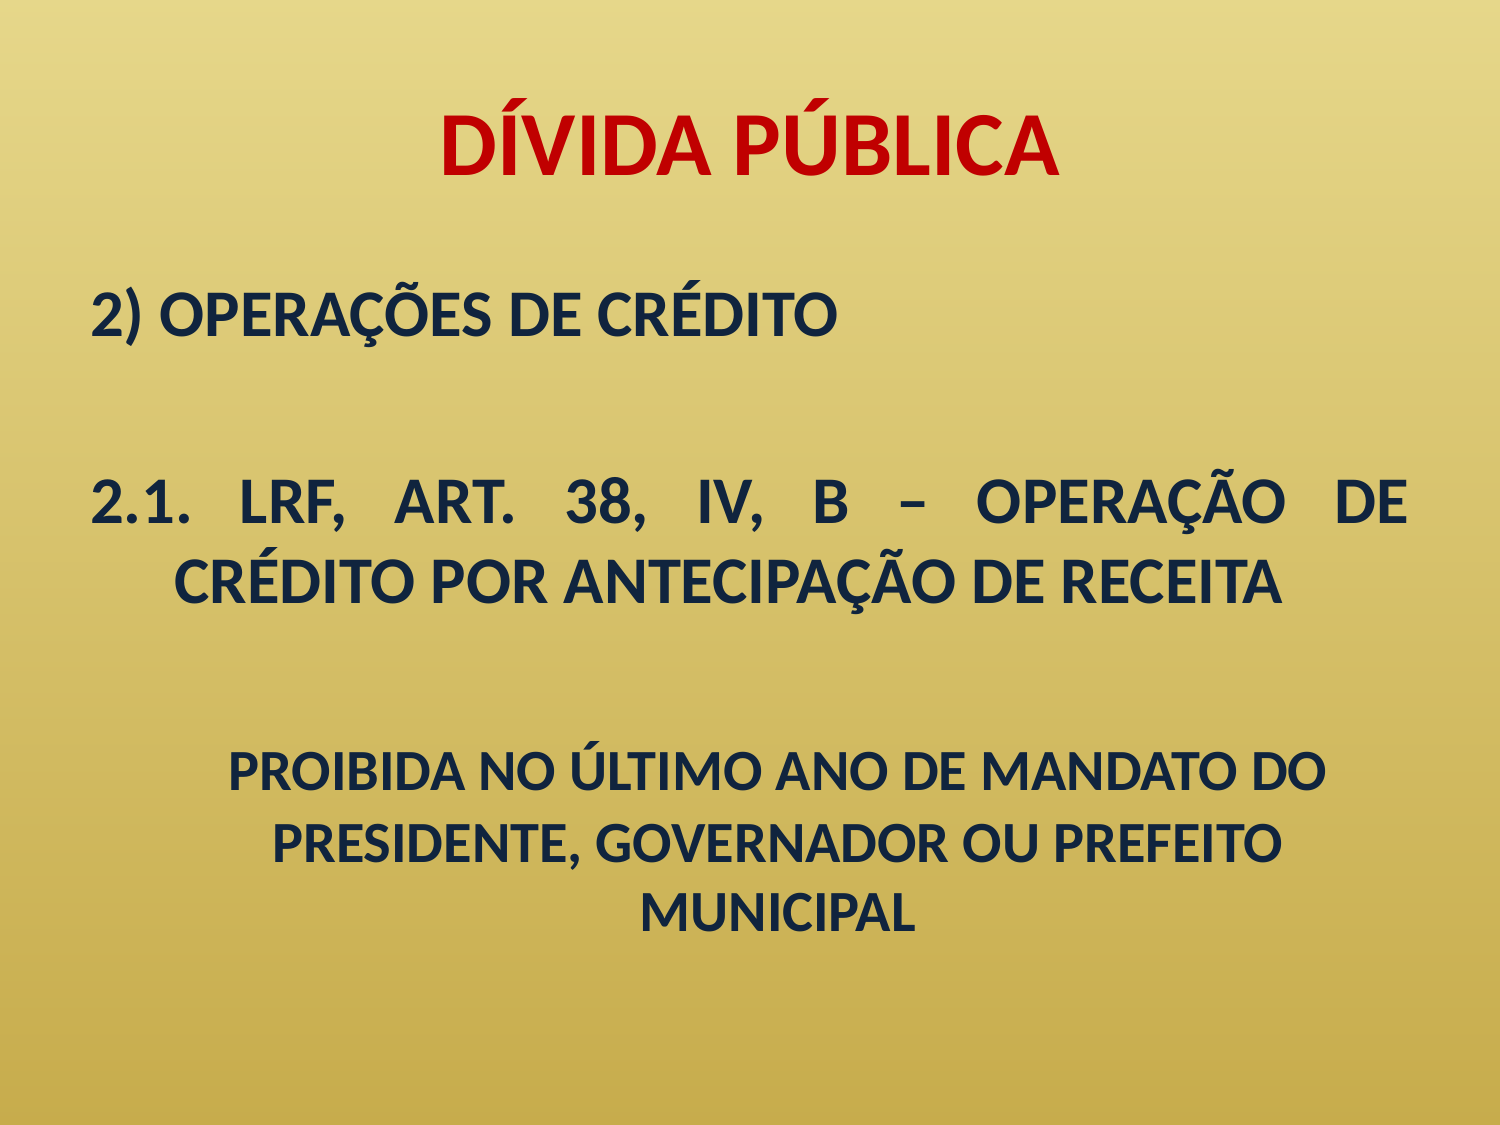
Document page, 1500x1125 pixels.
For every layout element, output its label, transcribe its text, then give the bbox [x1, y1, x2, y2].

list 2) OPERAÇÕES DE CRÉDITO 2.1. LRF, ART. 38, IV, B – OPERAÇÃO DE CRÉDITO POR ANTECIPAÇÃO DE RECEITA PROIBIDA NO ÚLTIMO ANO DE MANDATO DO PRESIDENTE, GOVERNADOR OU PREFEITO MUNICIPAL [75, 262, 1425, 1005]
title DÍVIDA PÚBLICA [75, 45, 1425, 233]
